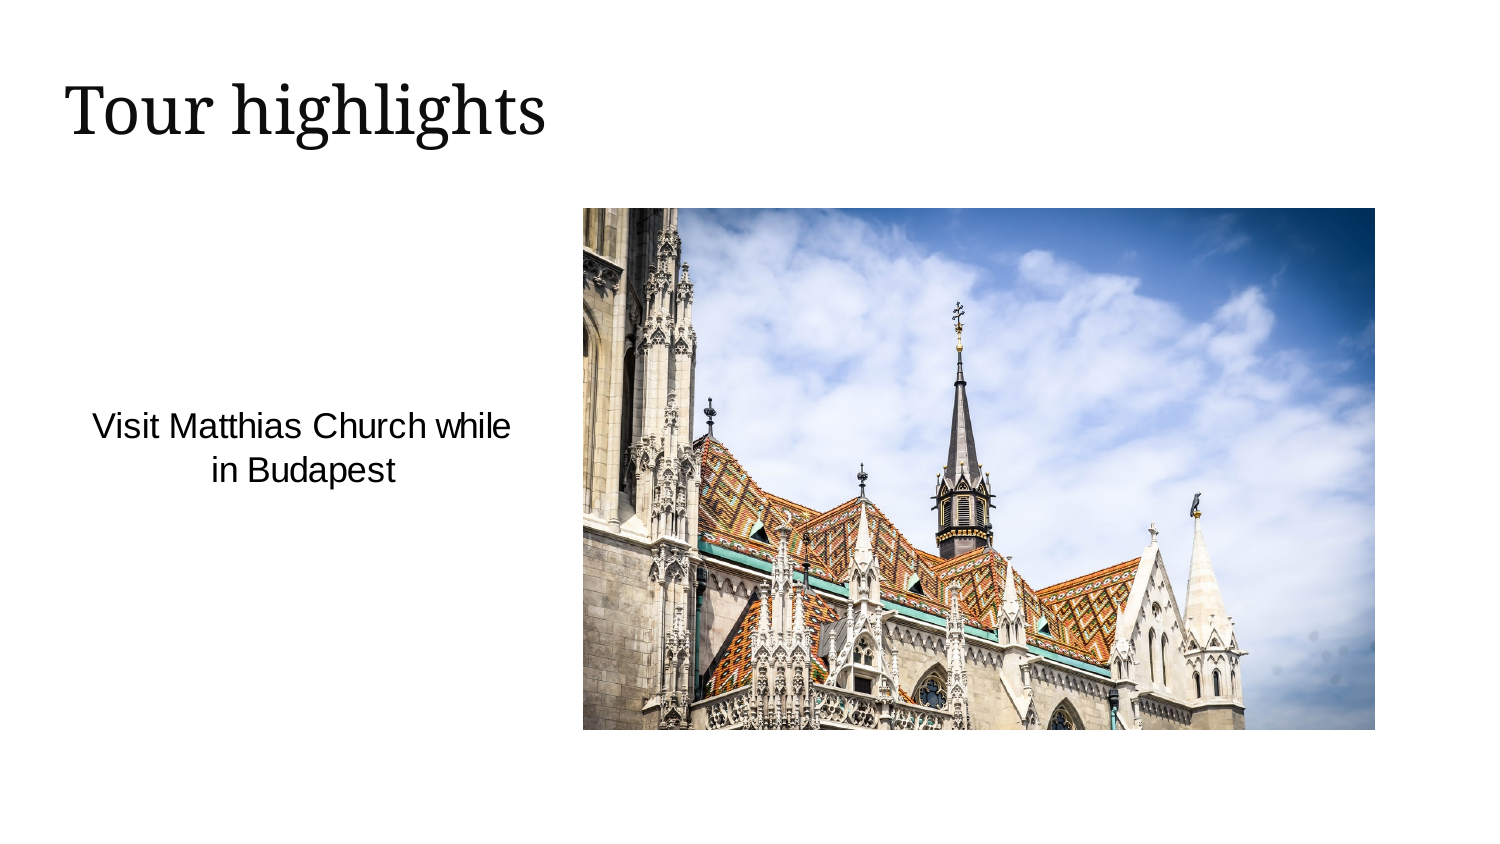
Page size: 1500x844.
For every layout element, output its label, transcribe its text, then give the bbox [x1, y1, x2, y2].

picture [74, 238, 530, 657]
text_box Tour highlights [49, 66, 663, 134]
picture [583, 208, 1376, 730]
